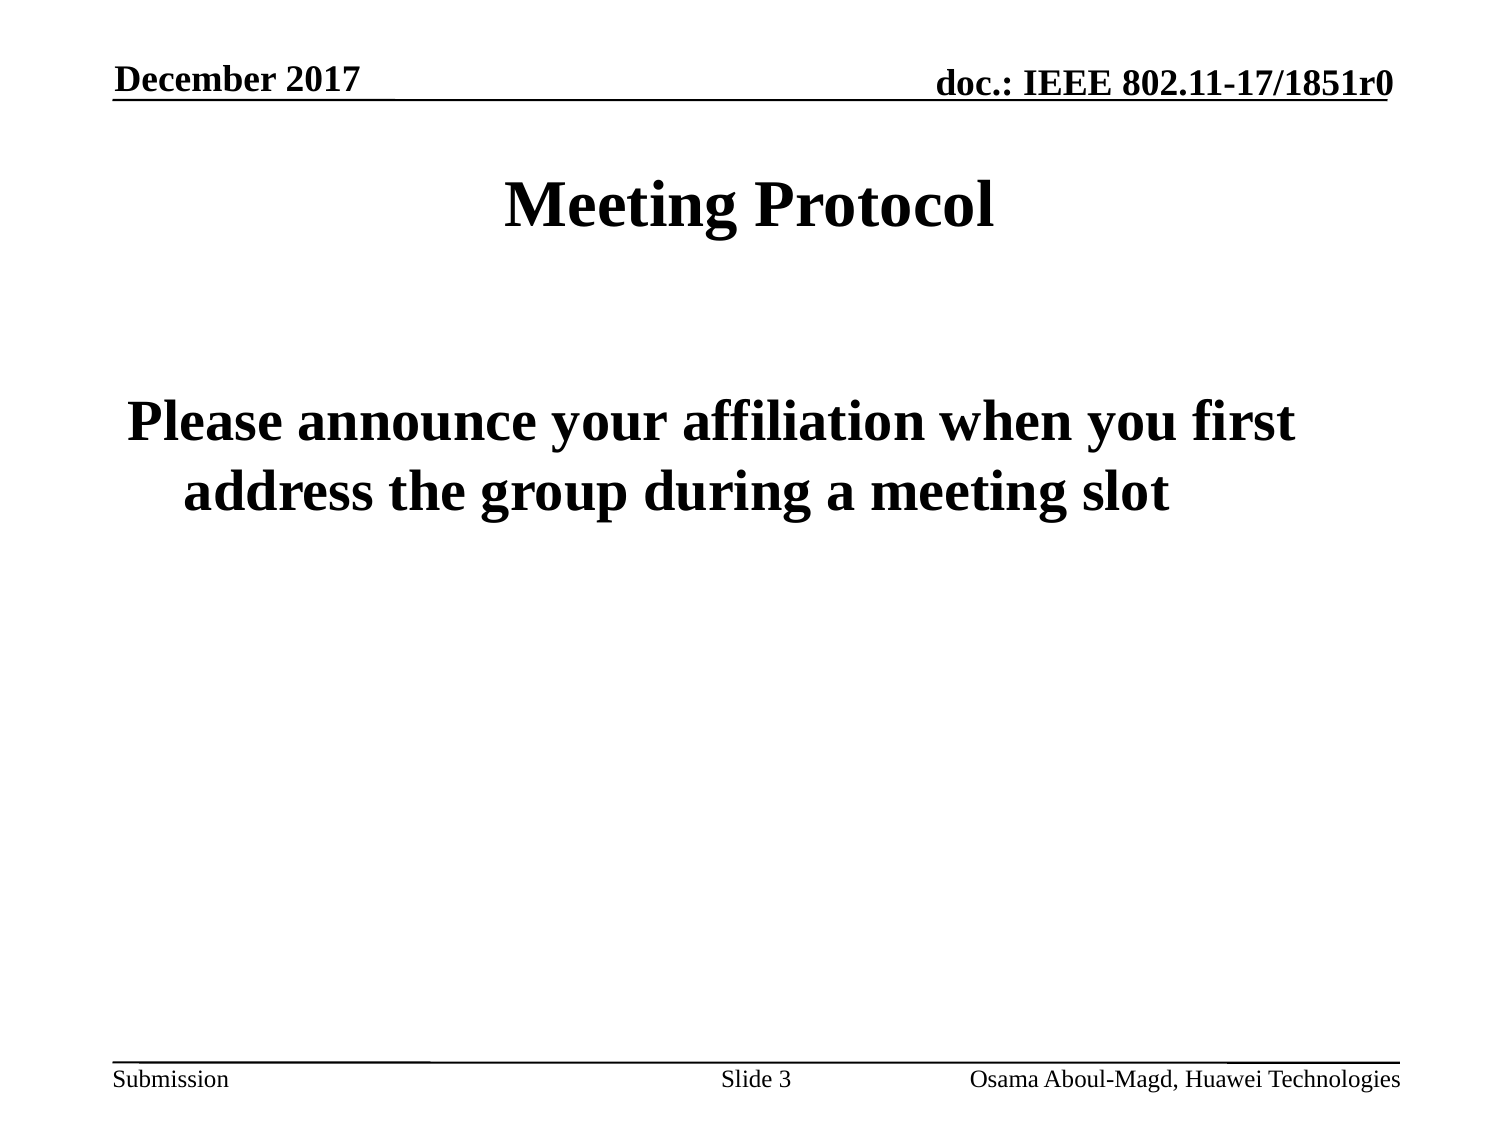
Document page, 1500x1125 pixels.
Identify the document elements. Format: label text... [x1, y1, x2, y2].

slide_number Slide 3 [712, 1061, 800, 1123]
title Meeting Protocol [112, 112, 1388, 288]
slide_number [114, 54, 423, 100]
list Please announce your affiliation when you first address the group during a meeting slot [112, 374, 1388, 513]
footer Osama Aboul-Magd, Huawei Technologies [878, 1061, 1402, 1093]
